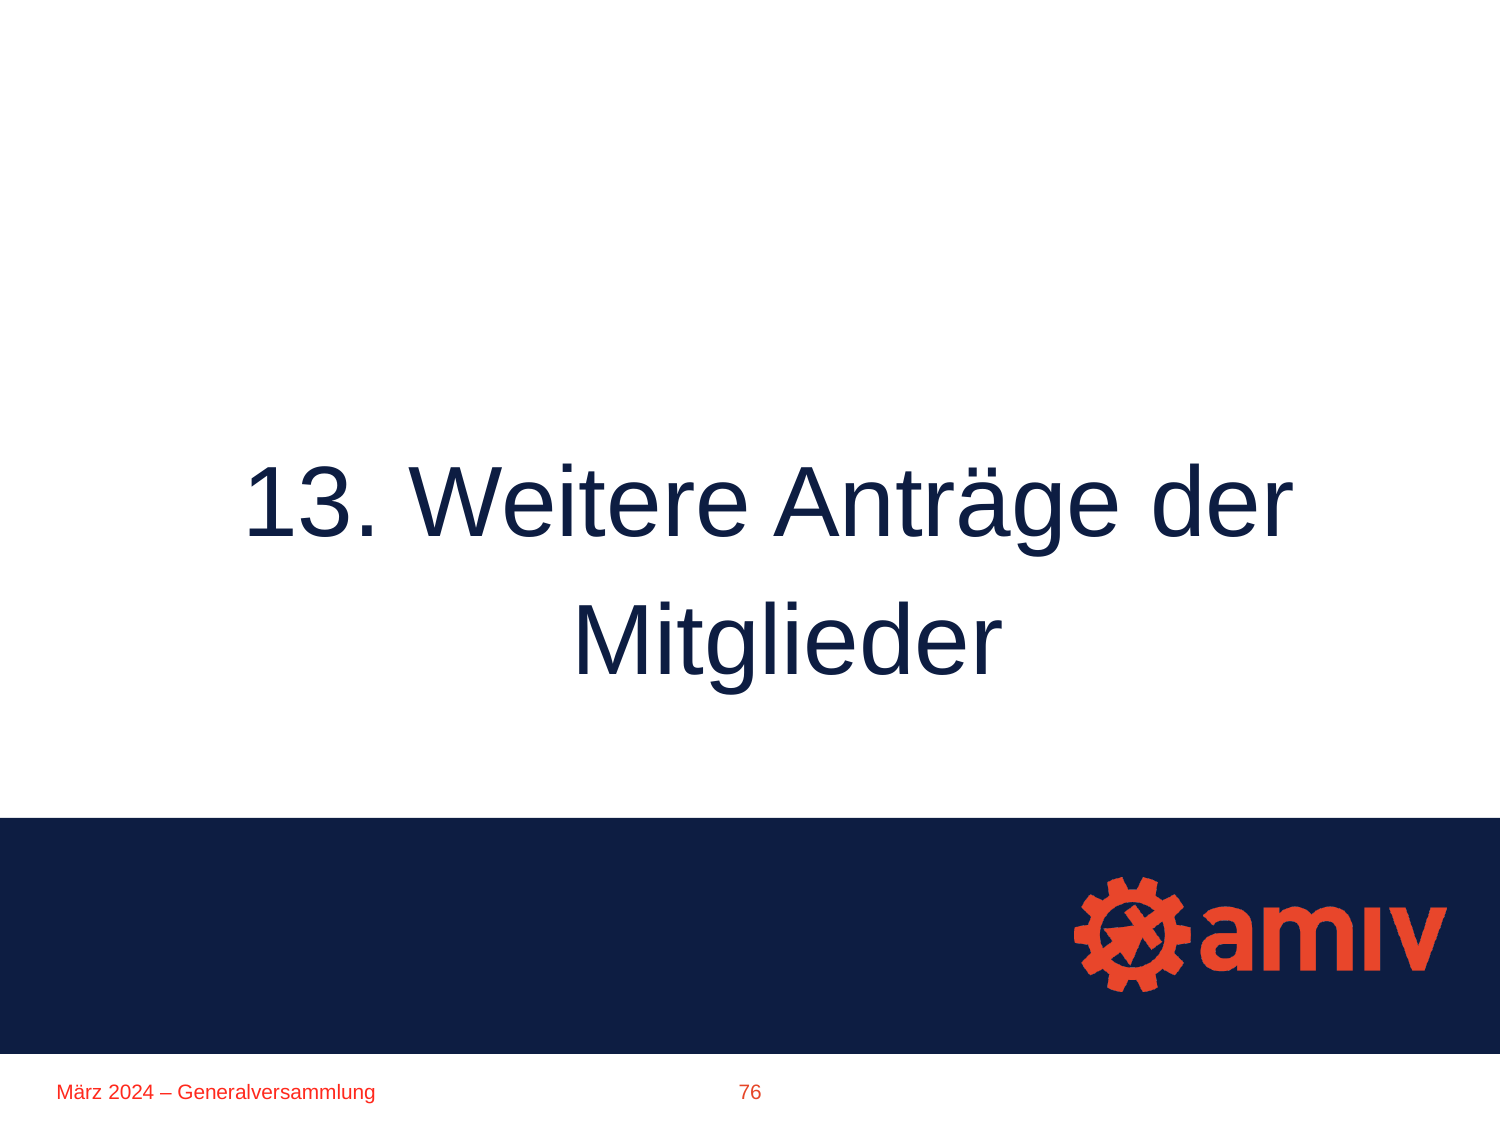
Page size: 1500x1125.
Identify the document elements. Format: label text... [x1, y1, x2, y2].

picture [1074, 877, 1447, 992]
list 13. Weitere Anträge der Mitglieder [150, 241, 1350, 710]
